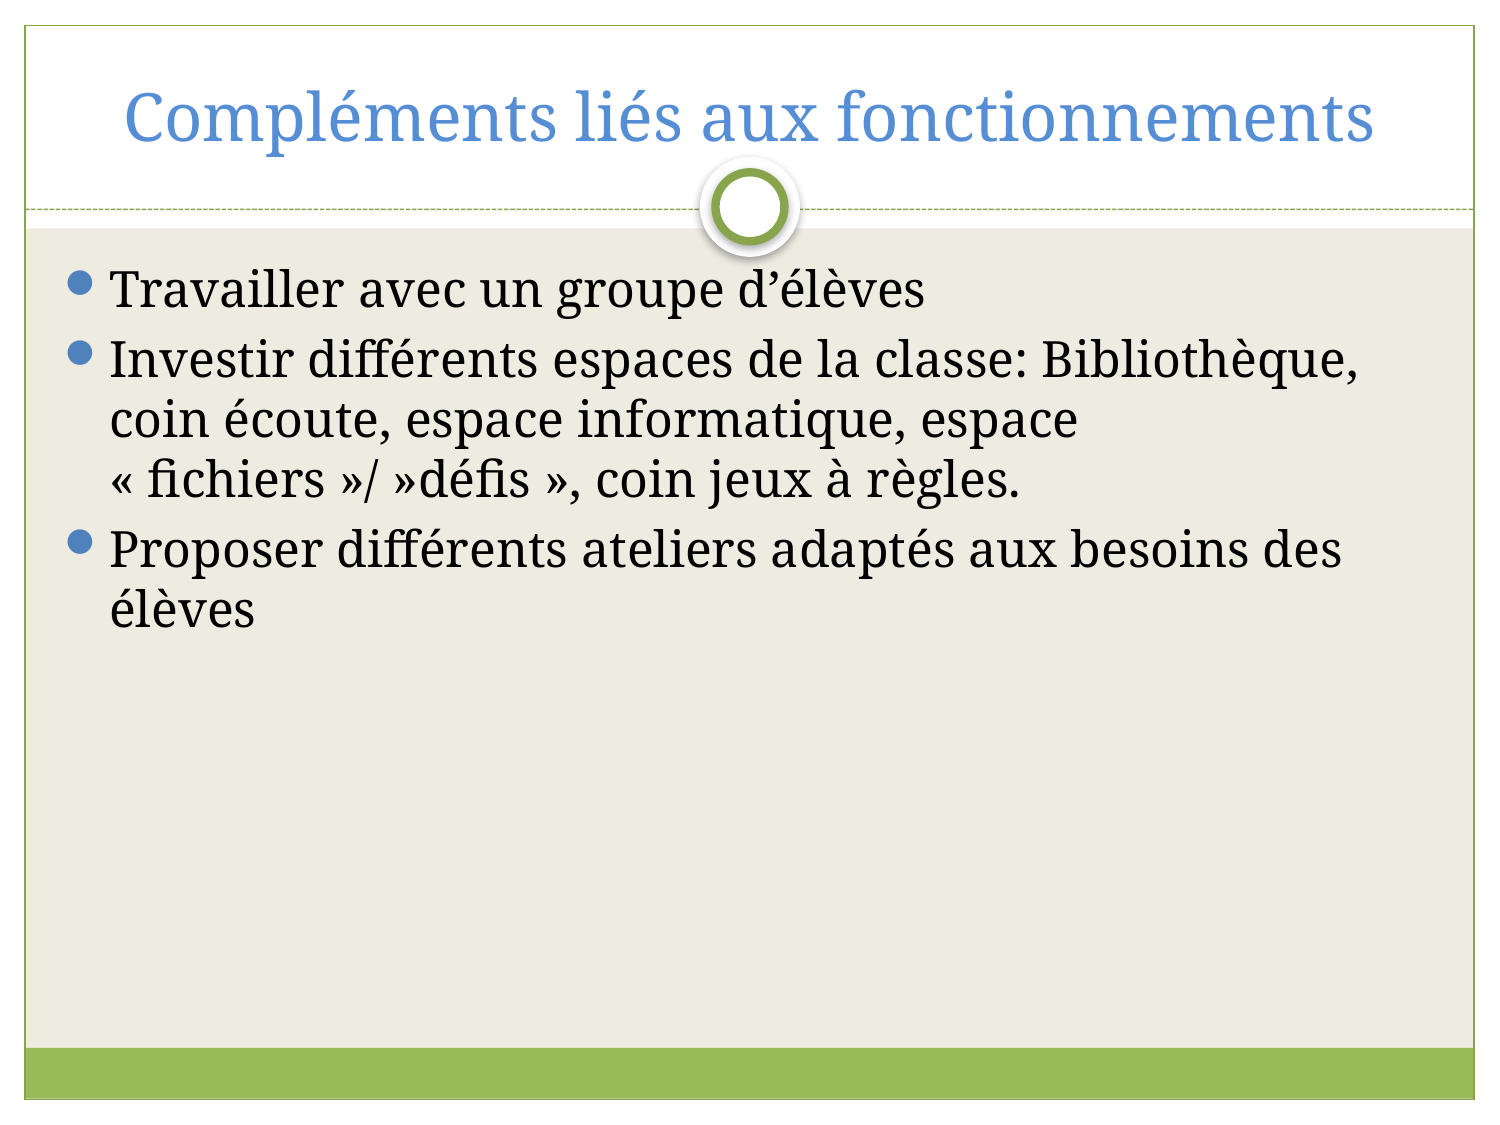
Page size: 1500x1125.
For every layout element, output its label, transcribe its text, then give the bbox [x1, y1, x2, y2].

list Travailler avec un groupe d’élèves Investir différents espaces de la classe: Bibliothèque, coin écoute, espace informatique, espace « fichiers »/ »défis », coin jeux à règles. Proposer différents ateliers adaptés aux besoins des élèves [49, 250, 1445, 1001]
title Compléments liés aux fonctionnements [49, 37, 1450, 162]
